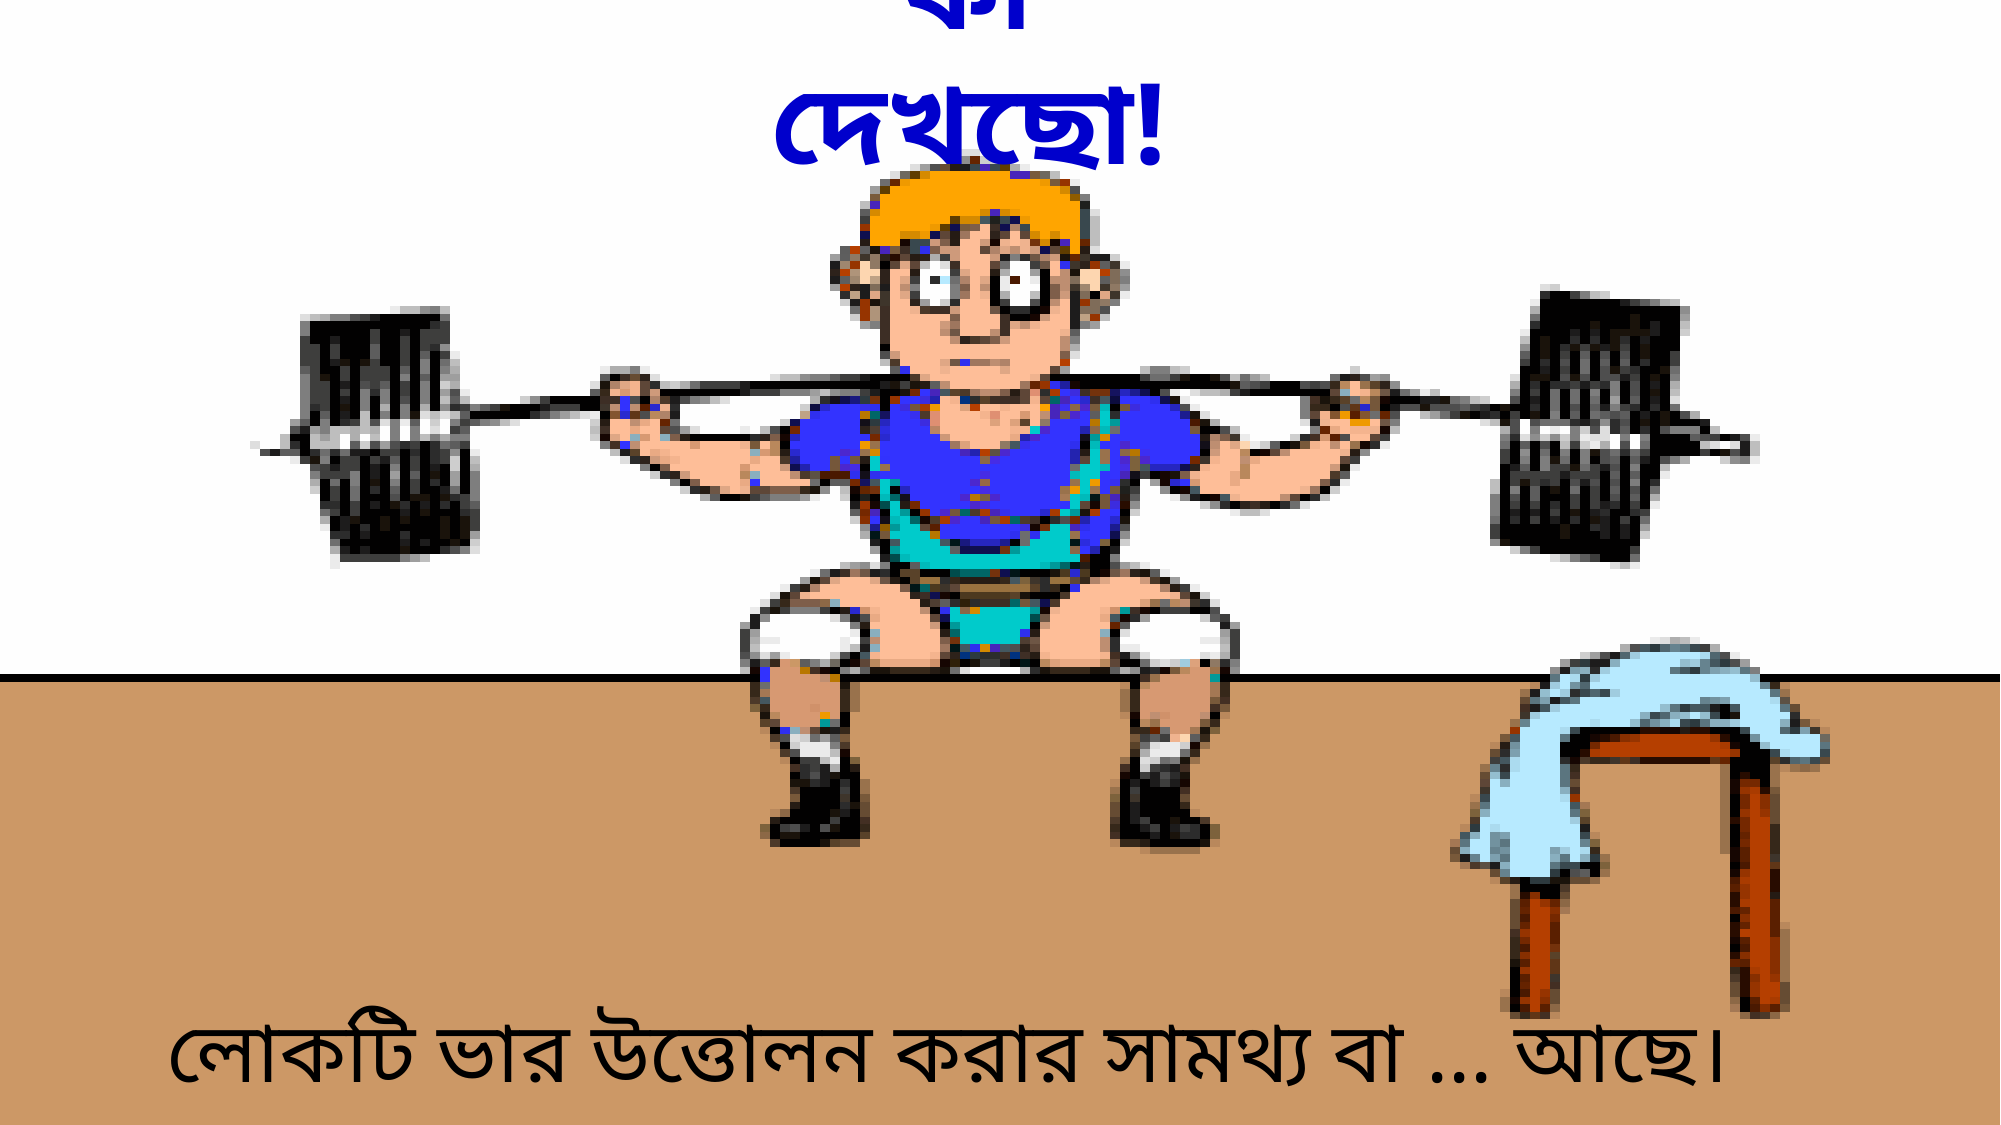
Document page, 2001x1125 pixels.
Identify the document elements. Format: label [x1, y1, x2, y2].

text_box [0, 0, 2000, 1125]
